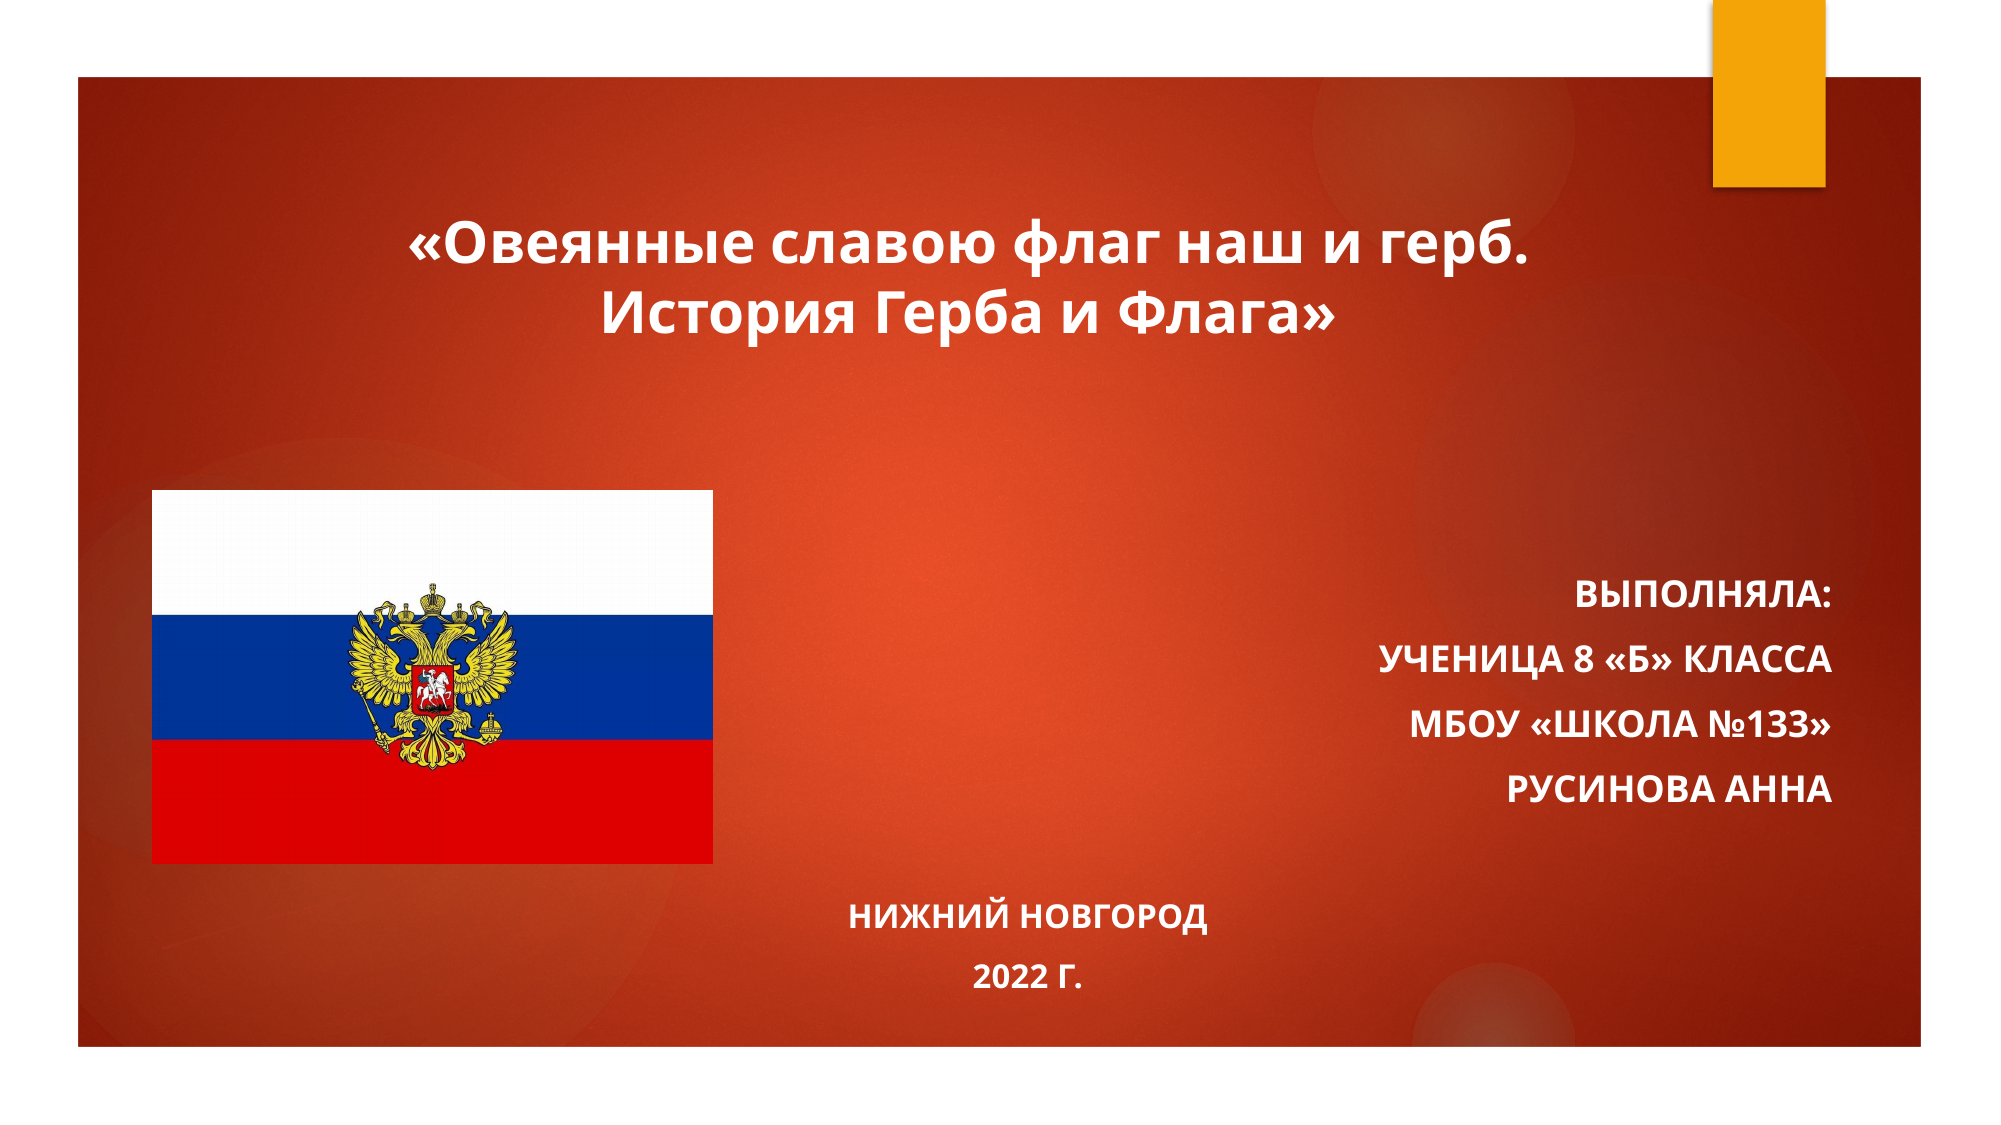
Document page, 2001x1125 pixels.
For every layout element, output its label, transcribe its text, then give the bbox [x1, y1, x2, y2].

title «Овеянные славою флаг наш и герб. История Герба и Флага» [189, 179, 1748, 423]
subtitle Выполняла: Ученица 8 «б» класса МБОУ «Школа №133» Русинова Анна Нижний Новгород 2022 г. [208, 562, 1848, 1006]
picture [152, 490, 713, 864]
